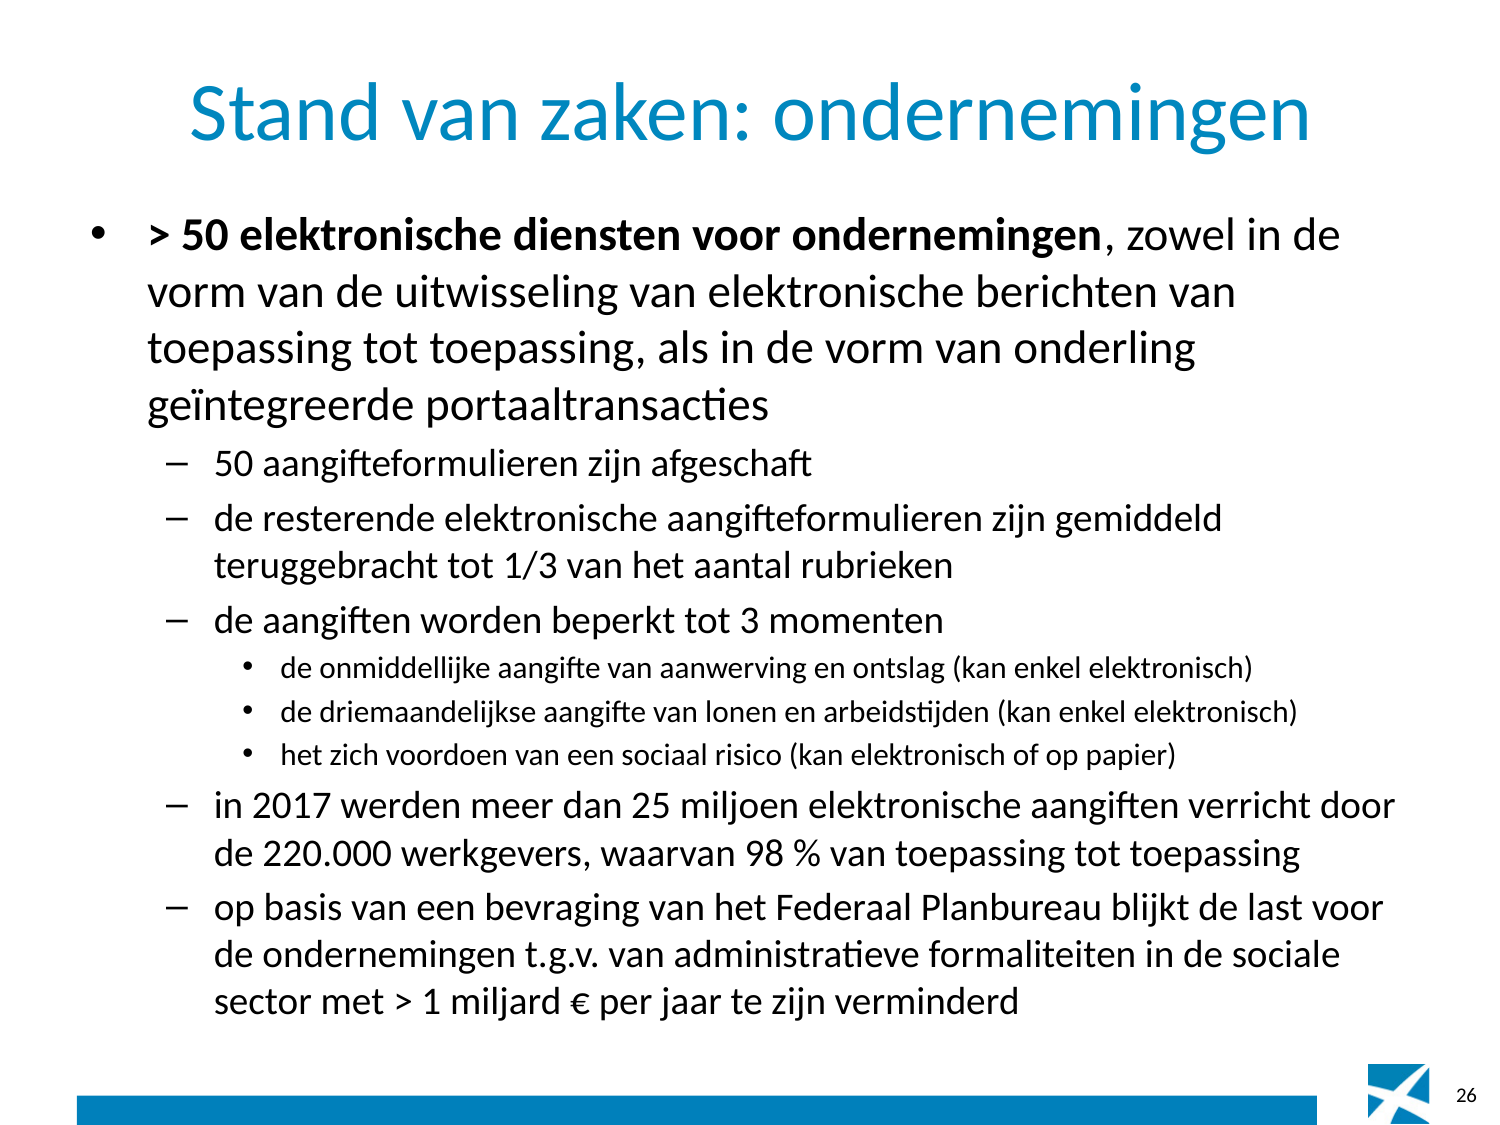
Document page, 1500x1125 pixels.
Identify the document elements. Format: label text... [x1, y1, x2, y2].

slide_number 26 [1368, 1064, 1492, 1125]
list > 50 elektronische diensten voor ondernemingen, zowel in de vorm van de uitwisseling van elektronische berichten van toepassing tot toepassing, als in de vorm van onderling geïntegreerde portaaltransacties 50 aangifteformulieren zijn afgeschaft de resterende elektronische aangifteformulieren zijn gemiddeld teruggebracht tot 1/3 van het aantal rubrieken de aangiften worden beperkt tot 3 momenten de onmiddellijke aangifte van aanwerving en ontslag (kan enkel elektronisch) de driemaandelijkse aangifte van lonen en arbeidstijden (kan enkel elektronisch) het zich voordoen van een sociaal risico (kan elektronisch of op papier) in 2017 werden meer dan 25 miljoen elektronische aangiften verricht door de 220.000 werkgevers, waarvan 98 % van toepassing tot toepassing op basis van een bevraging van het Federaal Planbureau blijkt de last voor de ondernemingen t.g.v. van administratieve formaliteiten in de sociale sector met > 1 miljard € per jaar te zijn verminderd [75, 196, 1425, 1035]
title Stand van zaken: ondernemingen [76, 31, 1427, 183]
